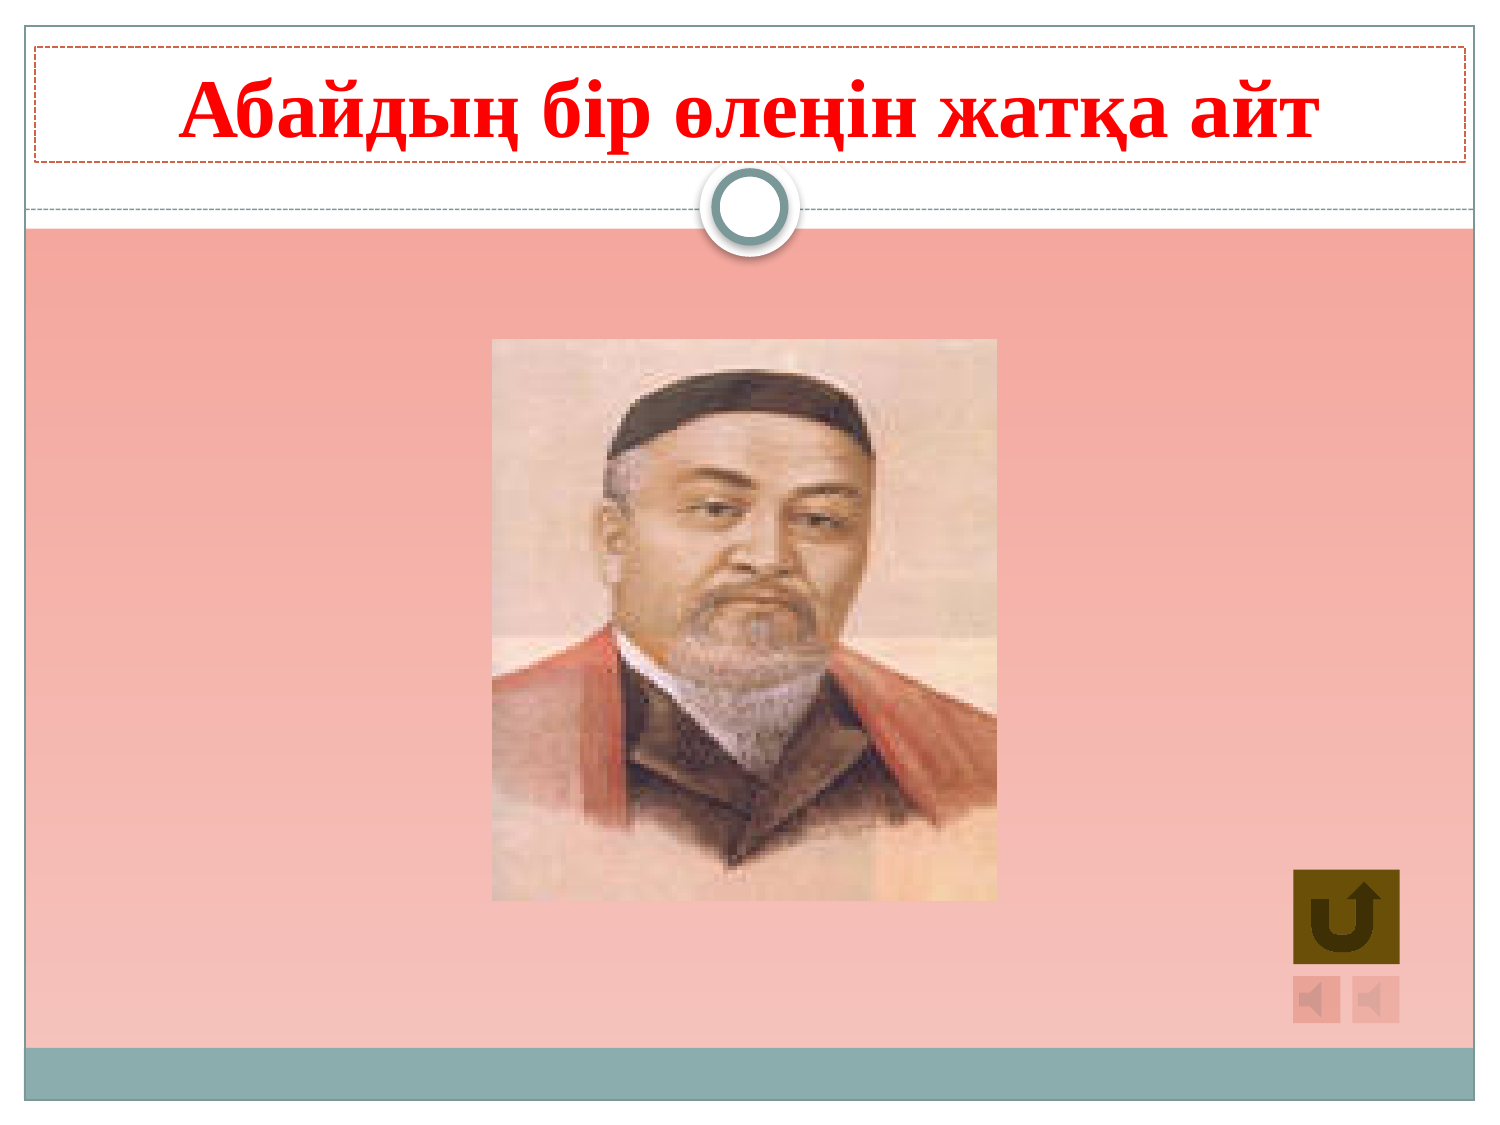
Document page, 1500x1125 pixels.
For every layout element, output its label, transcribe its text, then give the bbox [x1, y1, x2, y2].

text_box [1293, 869, 1400, 965]
text_box [1293, 976, 1341, 1024]
picture [491, 339, 997, 902]
text_box [1352, 976, 1400, 1024]
text_box Абайдың бір өлеңін жатқа айт [34, 46, 1466, 163]
